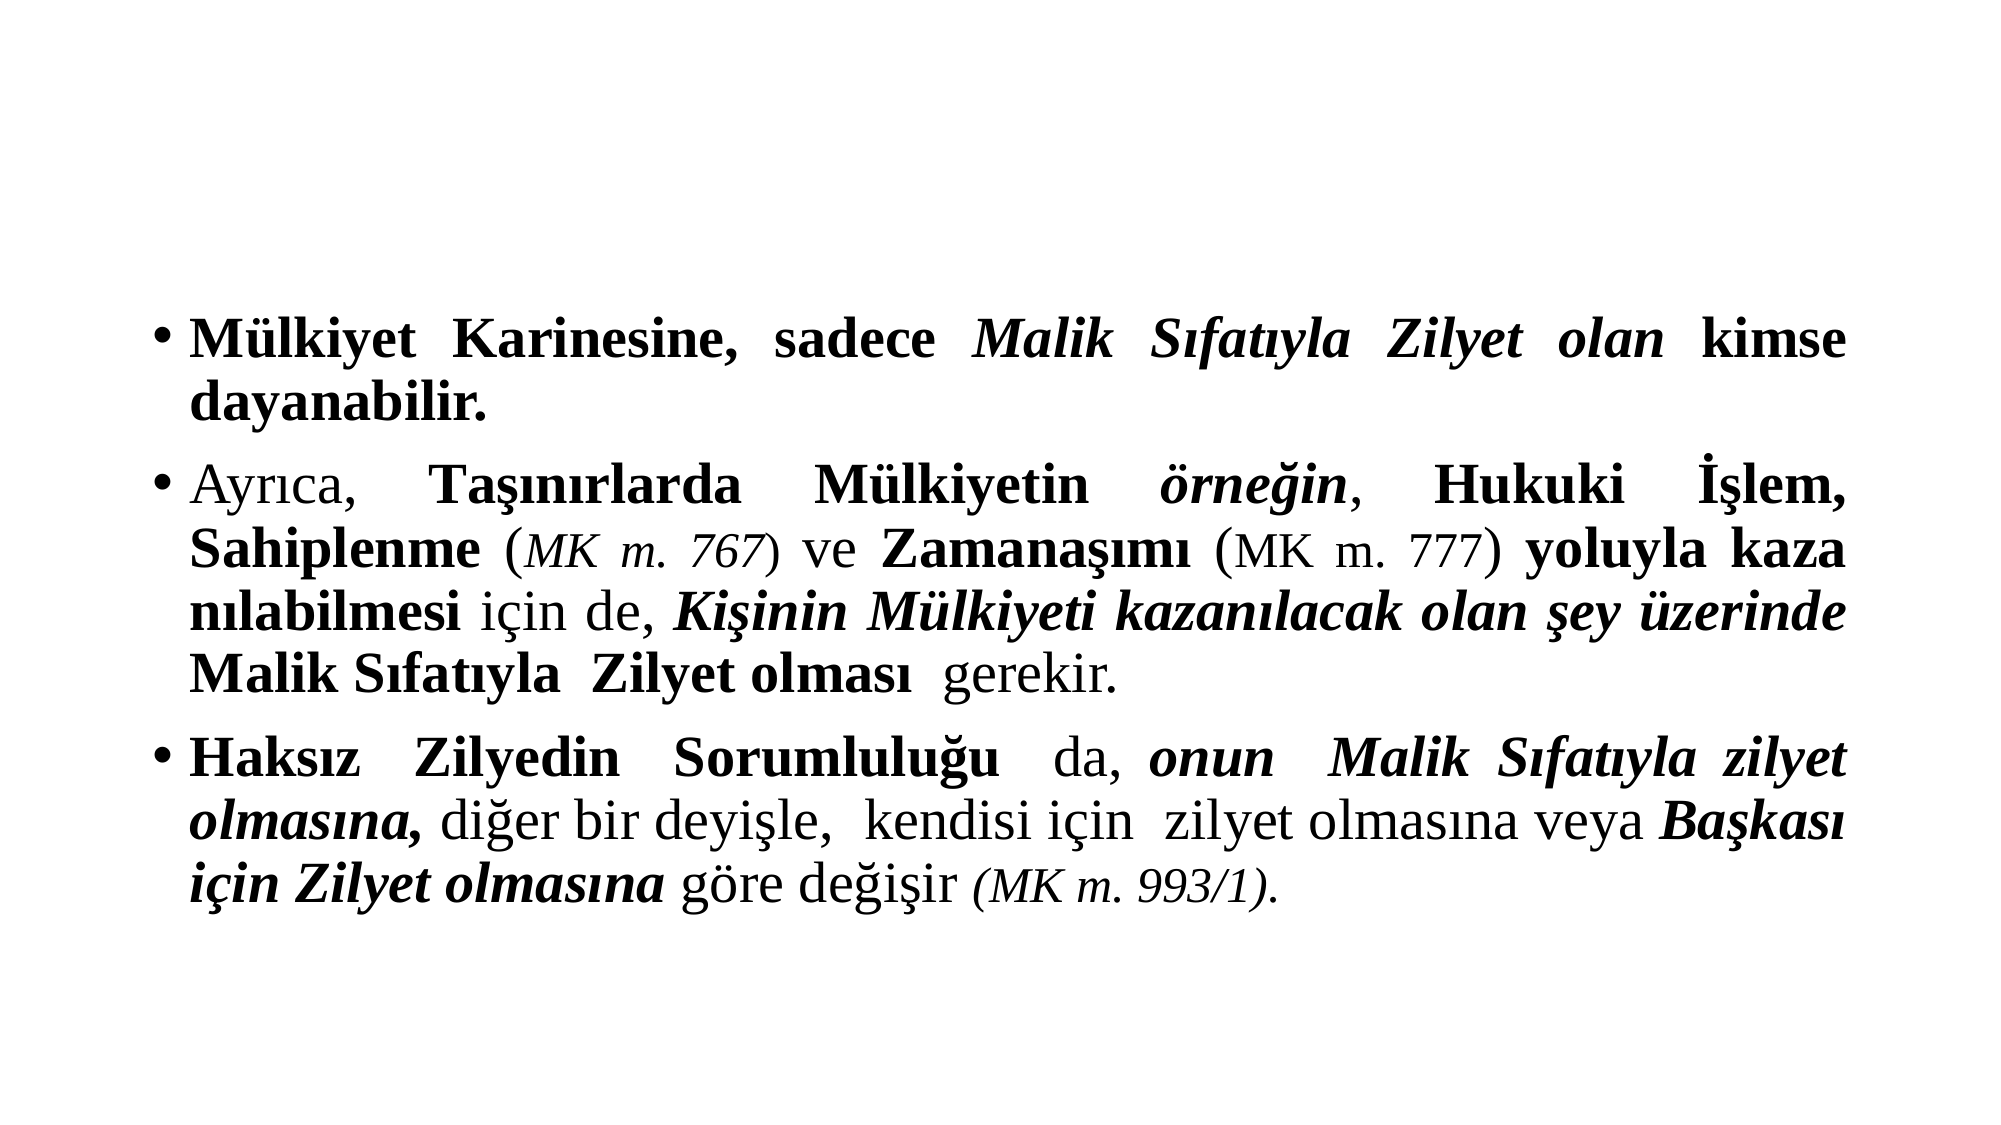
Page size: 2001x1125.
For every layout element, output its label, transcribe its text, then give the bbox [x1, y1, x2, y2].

list Mülkiyet Karinesine, sadece Malik Sıfa­tıyla Zilyet olan kimse dayanabilir. Ayrıca, Taşınırlarda Mülkiyetin örneğin, Hukuki İşlem, Sahiplenme (MK m. 767) ve Zamanaşımı (MK m. 777) yoluyla kaza­nılabilmesi için de, Kişinin Mülkiyeti kazanılacak olan şey üzerinde Malik Sı­fatıyla Zilyet olması gerekir. Haksız Zilyedin Sorumluluğu da, onun Malik Sıfatıyla zilyet olmasına, diğer bir deyişle, kendisi için zilyet olmasına veya Başkası için Zilyet olmasına göre değişir (MK m. 993/1). [137, 299, 1863, 1014]
